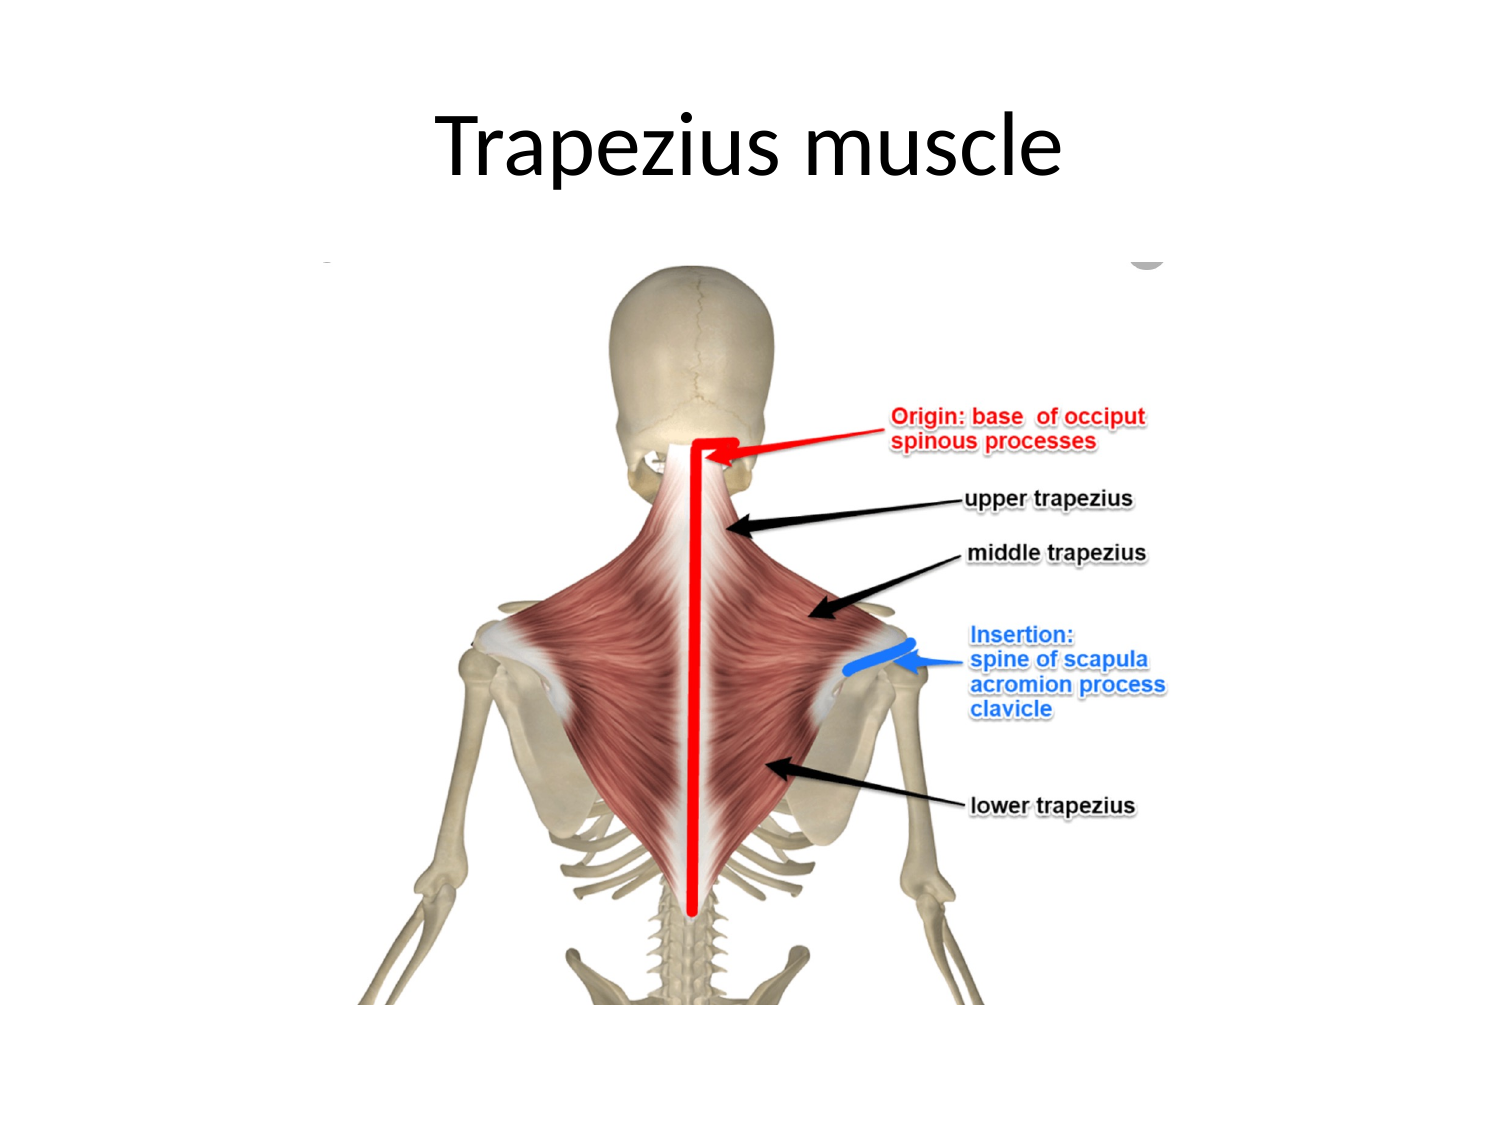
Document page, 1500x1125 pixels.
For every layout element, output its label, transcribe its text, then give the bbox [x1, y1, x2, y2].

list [323, 262, 1177, 1006]
title Trapezius muscle [75, 45, 1425, 233]
